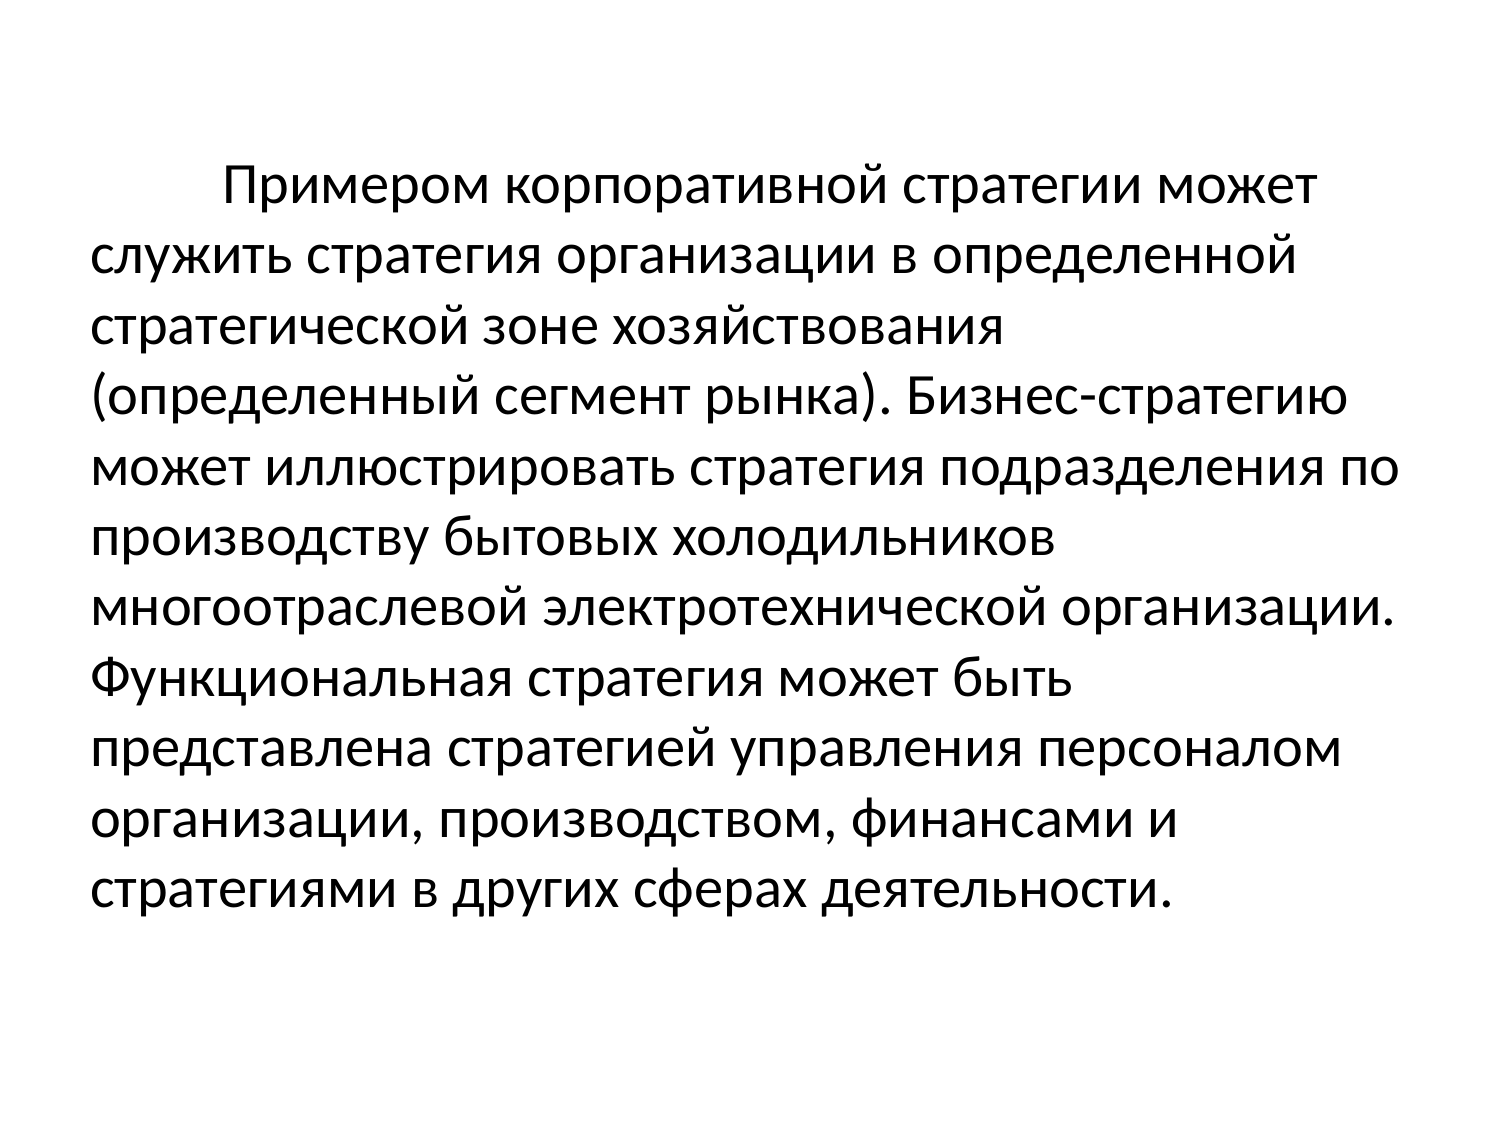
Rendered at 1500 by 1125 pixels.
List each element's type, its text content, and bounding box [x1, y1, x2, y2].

list Примером корпоративной стратегии может служить стратегия организации в определенной стратегической зоне хозяйствования (определенный сегмент рынка). Бизнес-стратегию может иллюстрировать стратегия подразделения по производству бытовых холодильников многоотраслевой электротехнической организации. Функциональная стратегия может быть представлена стратегией управления персоналом организации, производством, финансами и стратегиями в других сферах деятельности. [75, 137, 1425, 1005]
